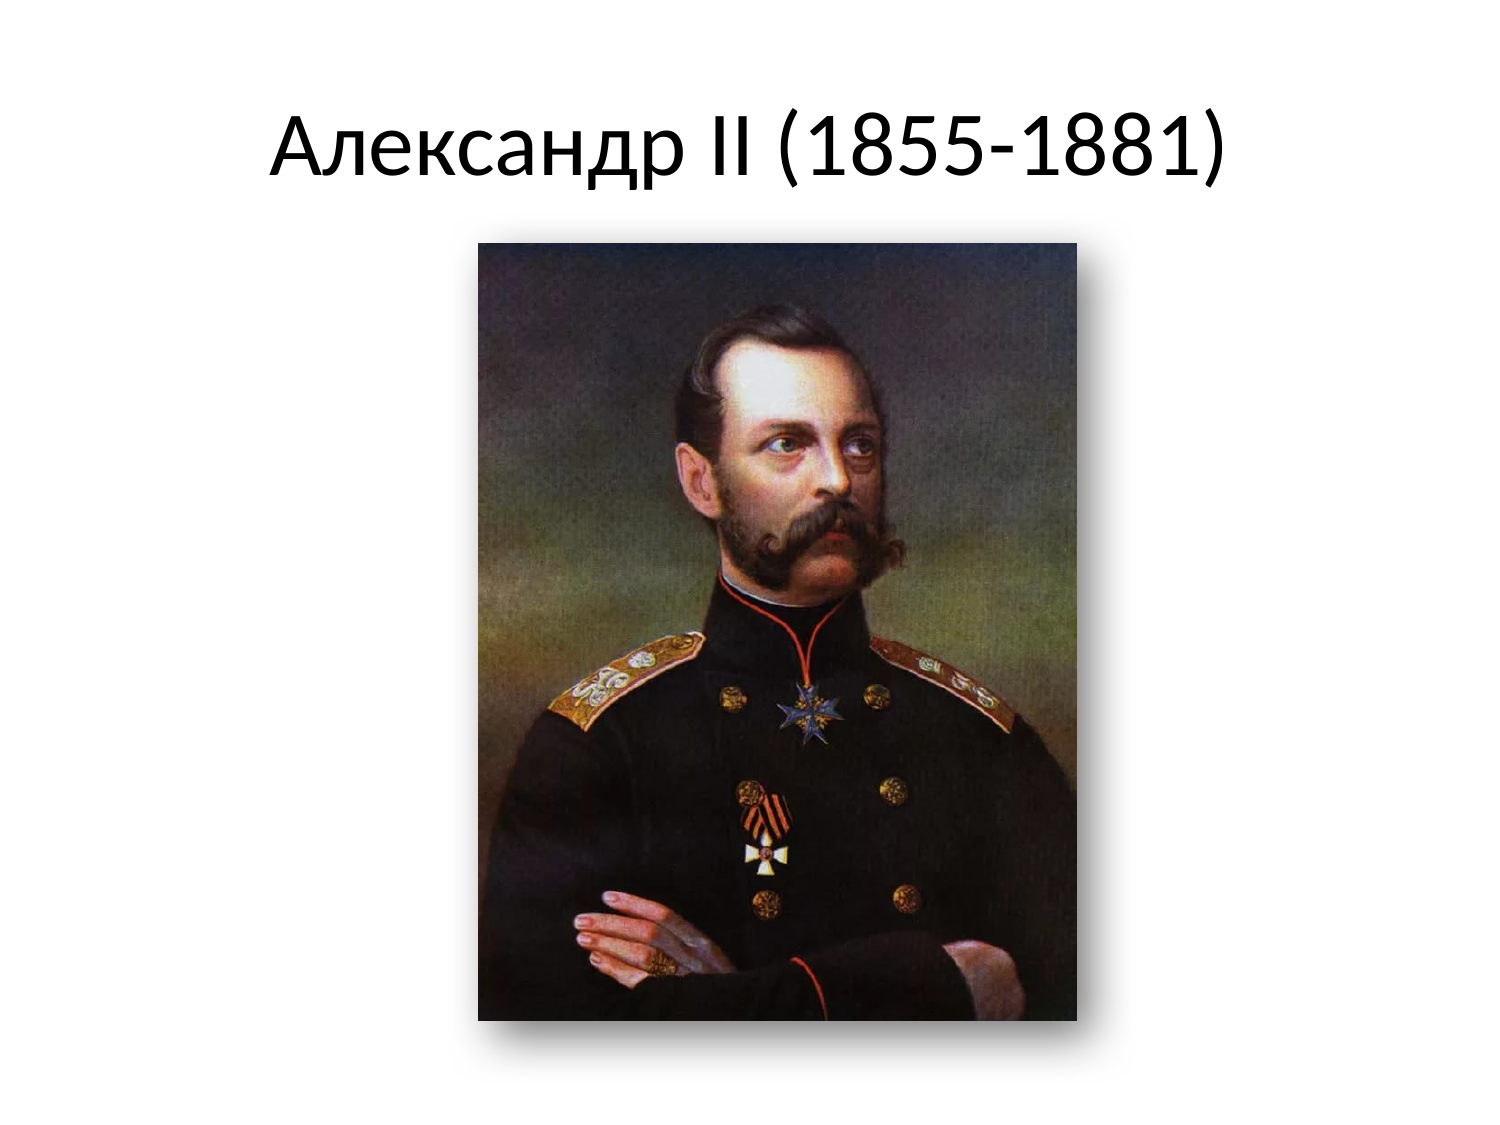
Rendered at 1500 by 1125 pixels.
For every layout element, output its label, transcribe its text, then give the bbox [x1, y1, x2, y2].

picture [477, 243, 1077, 1022]
title Александр II (1855-1881) [75, 45, 1425, 233]
